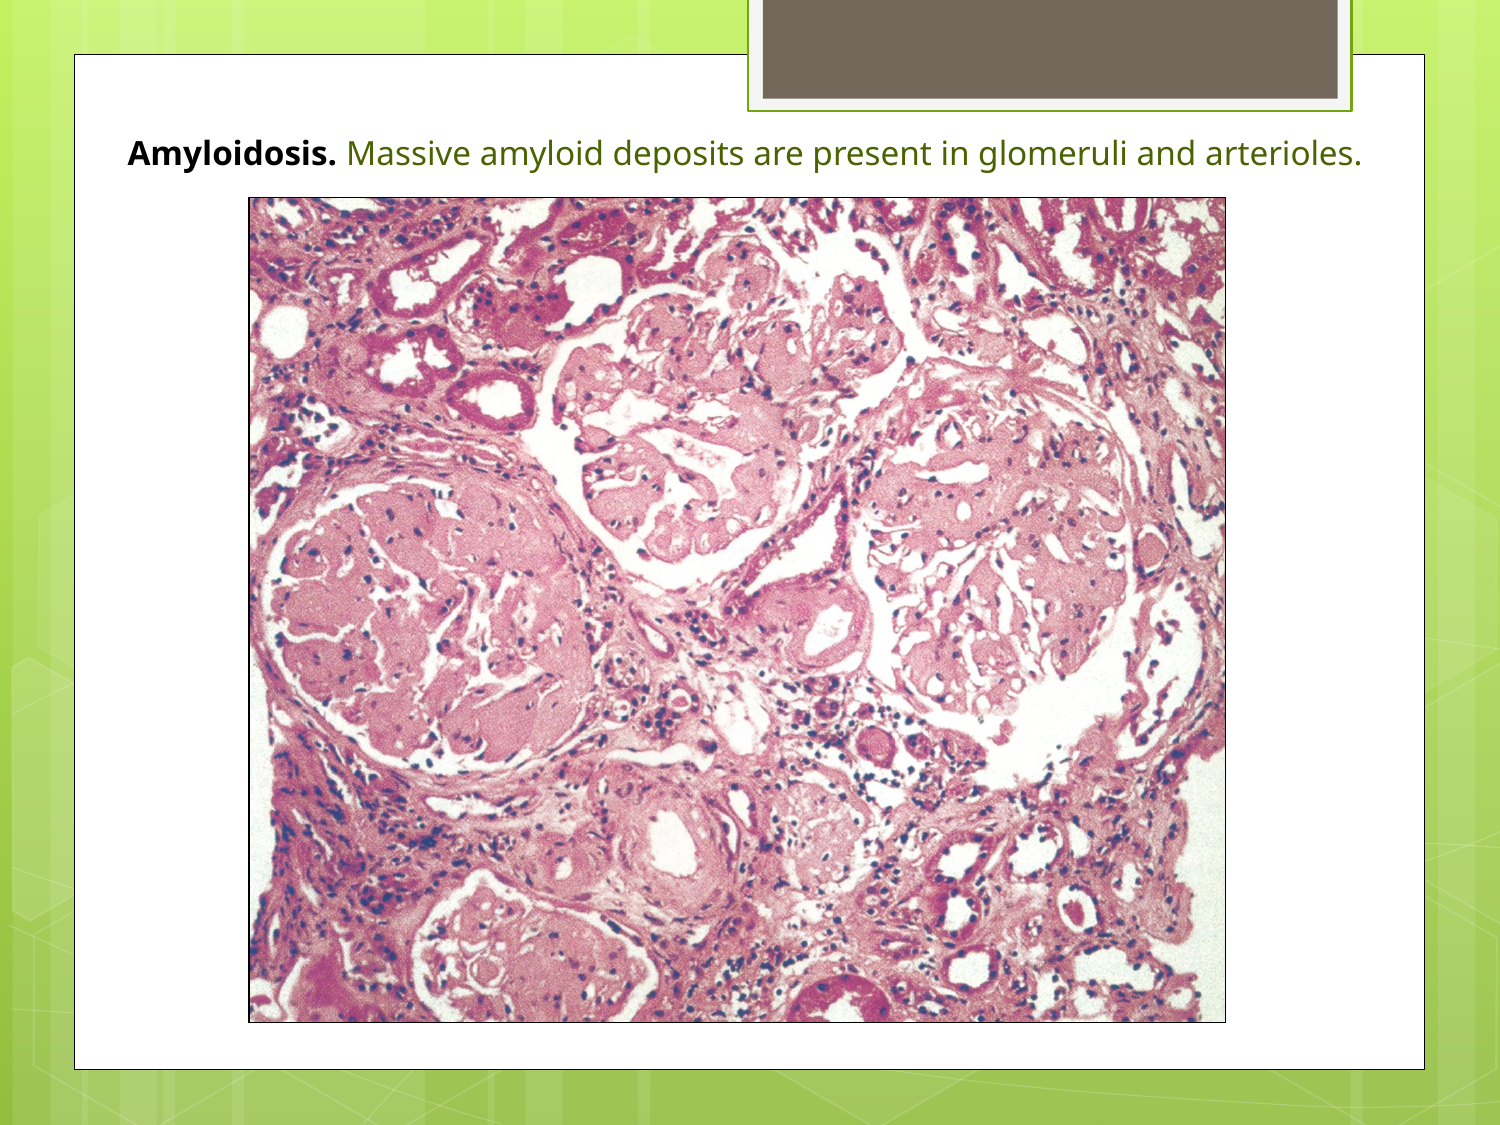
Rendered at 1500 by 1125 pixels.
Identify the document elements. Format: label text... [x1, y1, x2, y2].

title Amyloidosis. Massive amyloid deposits are present in glomeruli and arterioles. [112, 124, 1413, 188]
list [249, 197, 1226, 1023]
